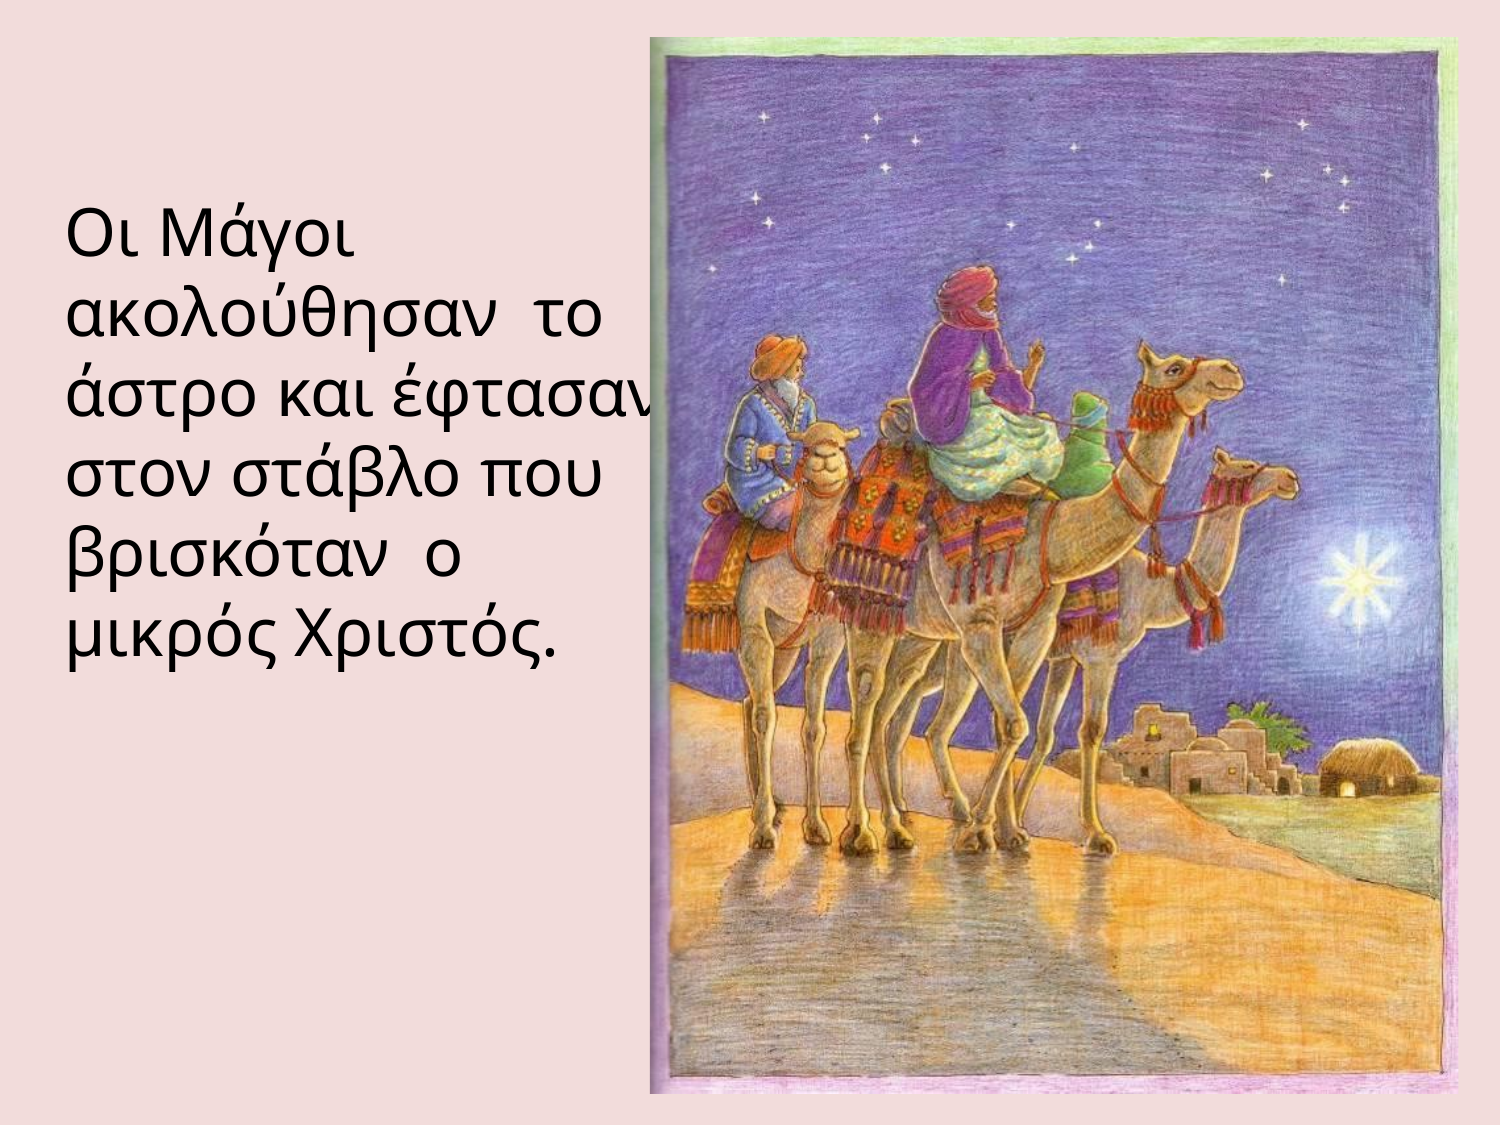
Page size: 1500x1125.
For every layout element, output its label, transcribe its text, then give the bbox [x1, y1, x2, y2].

text_box [649, 37, 1459, 1094]
text_box Οι Μάγοι ακολούθησαν το άστρο και έφτασαν στον στάβλο που βρισκόταν ο μικρός Χριστός. [62, 187, 649, 670]
